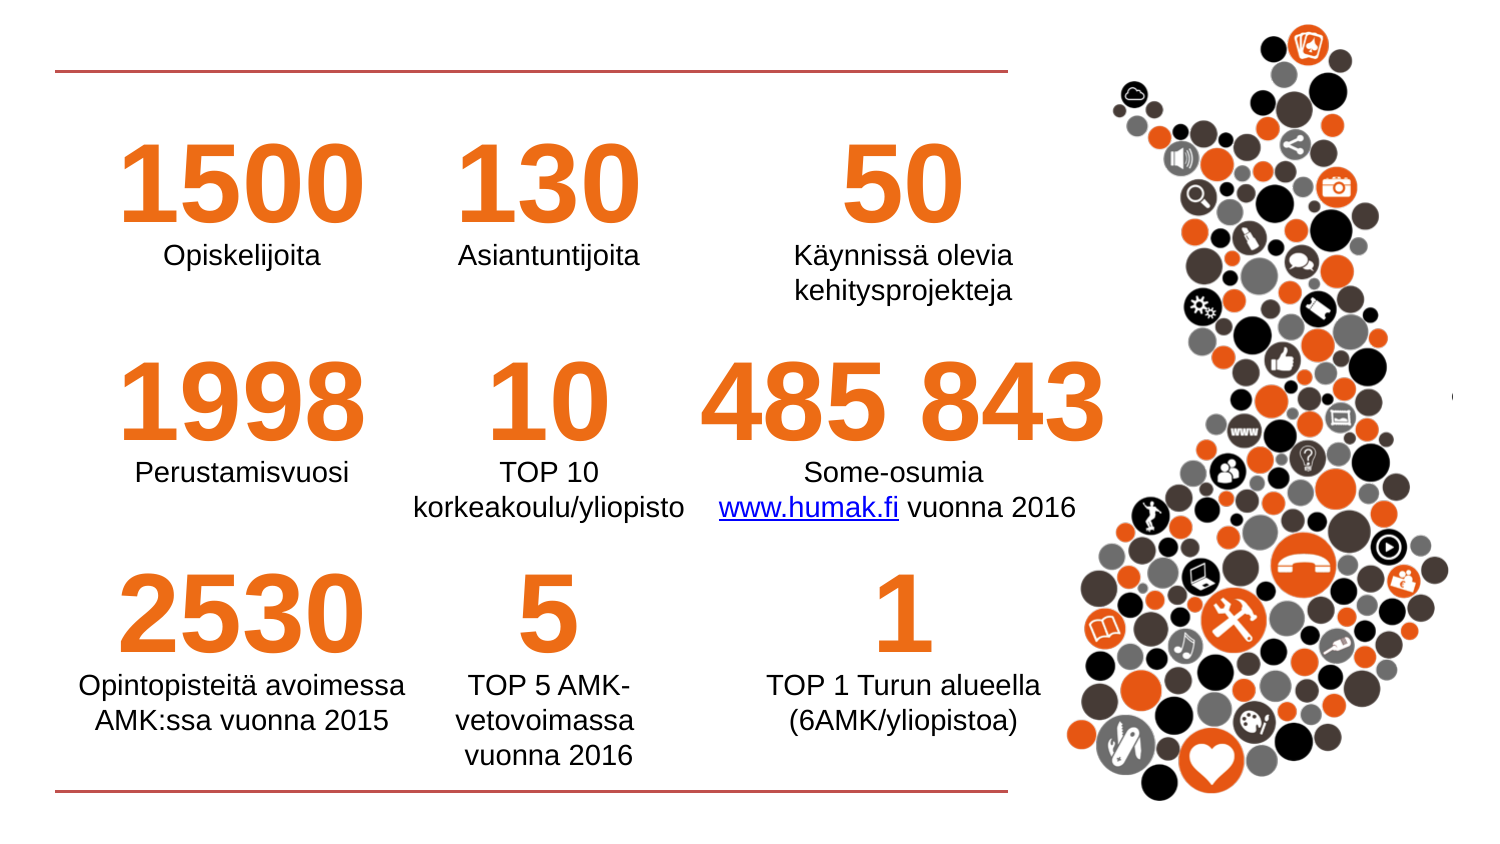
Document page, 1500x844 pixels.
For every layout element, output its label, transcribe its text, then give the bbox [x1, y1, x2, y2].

text_box [51, 65, 969, 77]
text_box Perustamisvuosi [53, 446, 360, 496]
text_box TOP 5 AMK- vetovoimassa vuonna 2016 [360, 659, 739, 779]
text_box Opintopisteitä avoimessa AMK:ssa vuonna 2015 [53, 659, 360, 744]
picture [974, 0, 1453, 844]
text_box TOP 10 korkeakoulu/yliopisto [360, 446, 702, 531]
text_box 130 [360, 102, 714, 229]
text_box 1 [714, 532, 969, 658]
text_box 485 843 [667, 320, 969, 446]
text_box Opiskelijoita [53, 229, 360, 279]
text_box 50 [714, 102, 969, 228]
text_box TOP 1 Turun alueella (6AMK/yliopistoa) [714, 658, 969, 744]
text_box [51, 786, 969, 798]
text_box 1500 [53, 102, 360, 229]
text_box Käynnissä olevia kehitysprojekteja [714, 228, 969, 314]
text_box Asiantuntijoita [360, 229, 714, 279]
text_box 10 [360, 320, 667, 446]
text_box 2530 [53, 532, 360, 659]
text_box 1998 [53, 320, 360, 446]
text_box 5 [360, 532, 714, 659]
text_box Some-osumia www.humak.fi vuonna 2016 [702, 446, 969, 531]
